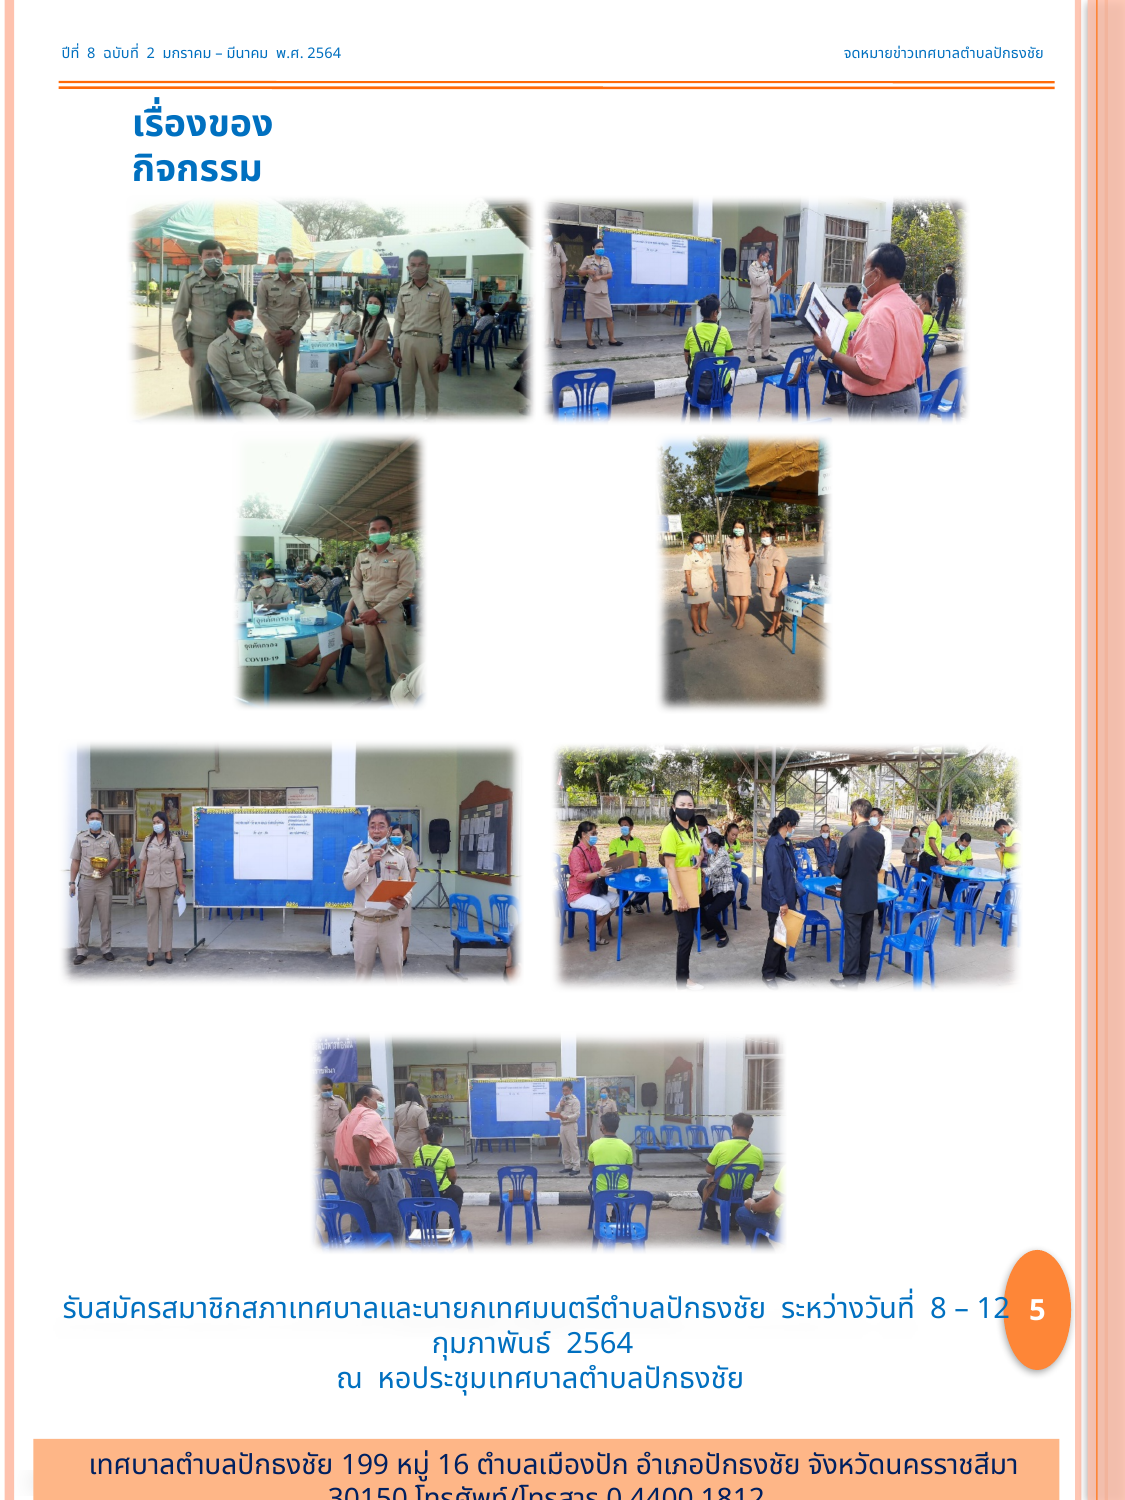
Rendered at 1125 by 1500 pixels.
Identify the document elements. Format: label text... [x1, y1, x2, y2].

picture [58, 738, 525, 987]
picture [654, 432, 835, 716]
text_box เรื่องของกิจกรรม [117, 98, 328, 197]
picture [231, 430, 430, 713]
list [124, 194, 536, 427]
slide_number 5 [1000, 1254, 1076, 1369]
text_box รับสมัครสมาชิกสภาเทศบาลและนายกเทศมนตรีตำบลปักธงชัย ระหว่างวันที่ 8 – 12 กุมภาพันธ์ 2564 ณ หอประชุมเทศบาลตำบลปักธงชัย [42, 1281, 1038, 1402]
text_box เทศบาลตำบลปักธงชัย 199 หมู่ 16 ตำบลเมืองปัก อำเภอปักธงชัย จังหวัดนครราชสีมา 30150 โทรศัพท์/โทรสาร 0 4400 1812 [33, 1438, 1060, 1500]
picture [308, 1030, 788, 1255]
picture [539, 194, 971, 427]
picture [550, 741, 1024, 993]
title ปีที่ 8 ฉบับที่ 2 มกราคม – มีนาคม พ.ศ. 2564 จดหมายข่าวเทศบาลตำบลปักธงชัย [46, 23, 1067, 69]
